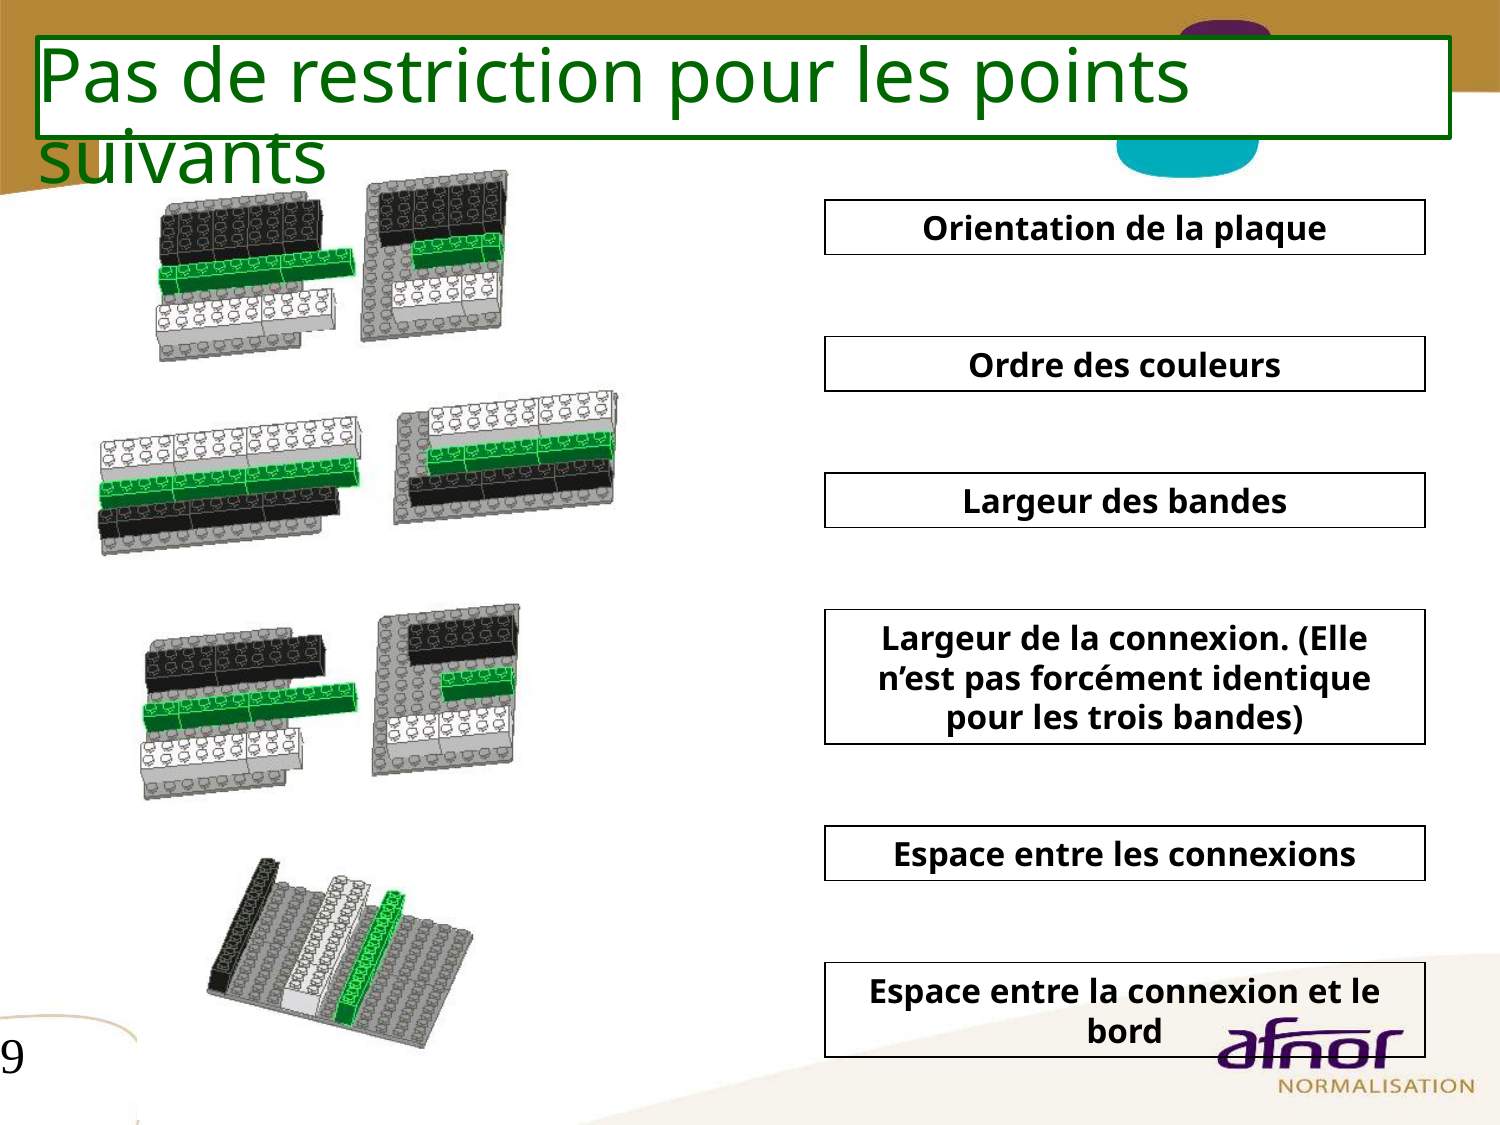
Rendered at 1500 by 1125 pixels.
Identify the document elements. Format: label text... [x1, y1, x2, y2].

title Pas de restriction pour les points suivants [37, 37, 1451, 138]
text_box Ordre des couleurs [824, 336, 1425, 392]
text_box Espace entre la connexion et le bord [824, 962, 1425, 1057]
slide_number 9 [0, 1009, 122, 1085]
picture [562, 936, 1500, 1125]
picture [0, 0, 1500, 1125]
text_box Largeur des bandes [824, 472, 1425, 528]
text_box Espace entre les connexions [824, 826, 1425, 881]
text_box Largeur de la connexion. (Elle n’est pas forcément identique pour les trois bandes) [824, 609, 1425, 744]
text_box Orientation de la plaque [824, 199, 1425, 255]
